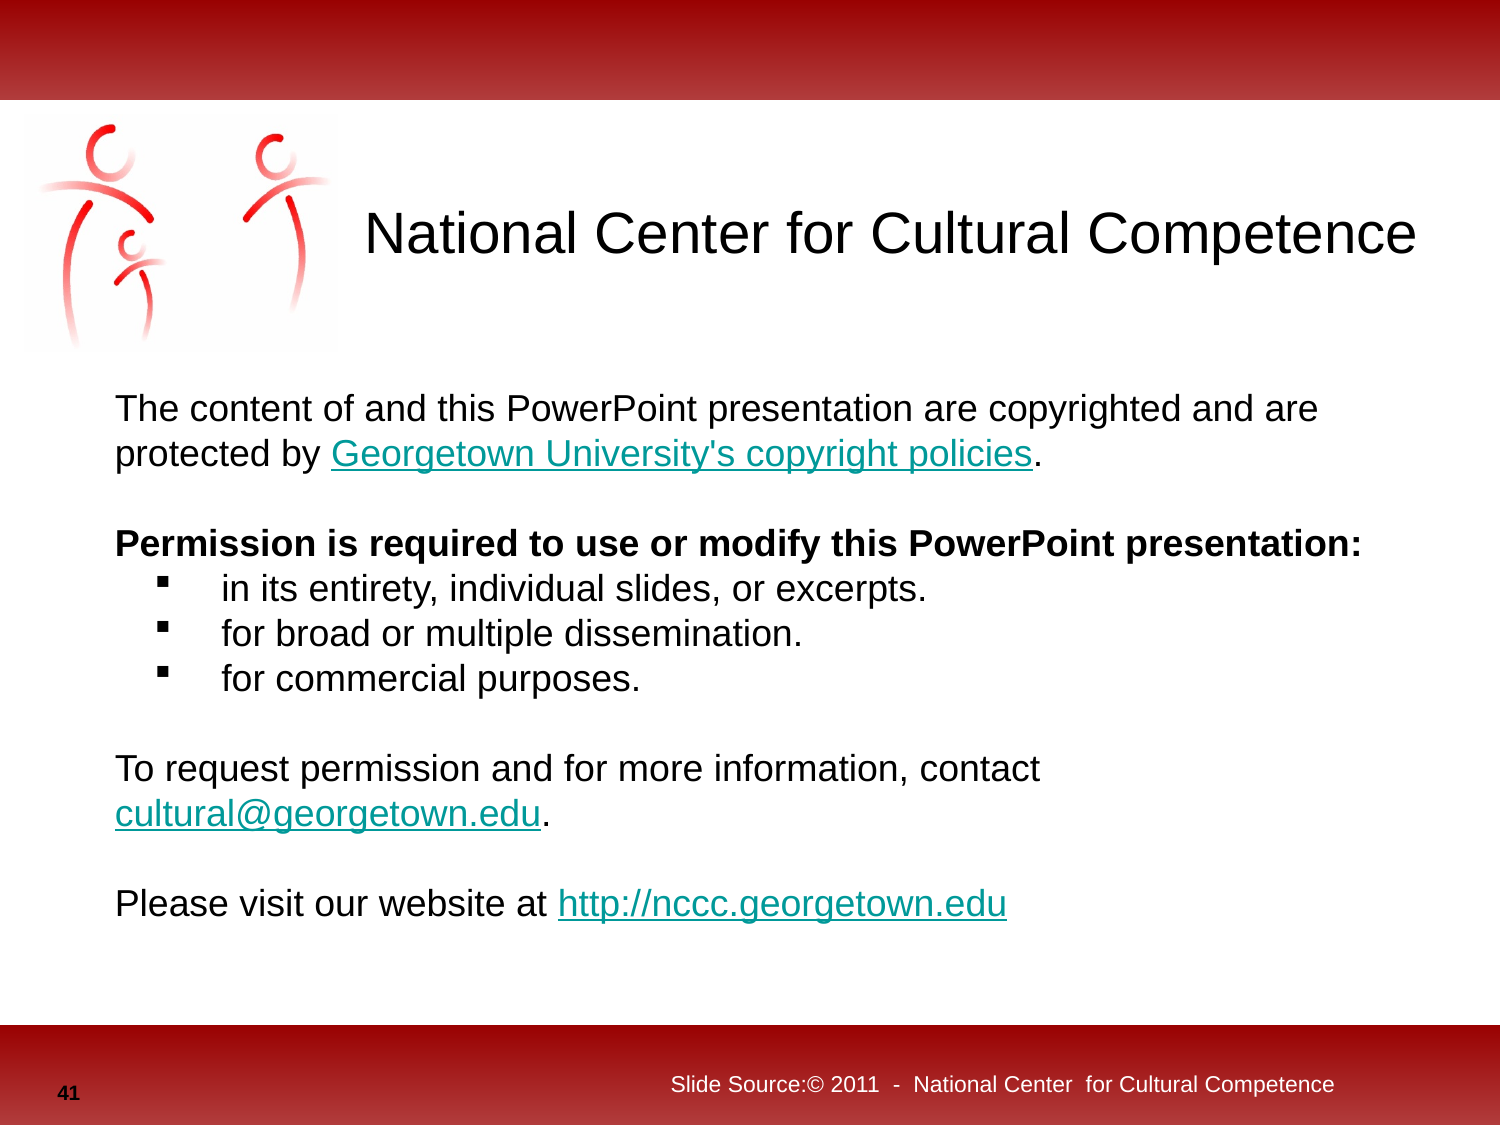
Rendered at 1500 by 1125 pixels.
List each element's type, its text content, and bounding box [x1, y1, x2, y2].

text_box Slide Source:© 2011 - National Center for Cultural Competence [650, 1062, 1350, 1105]
slide_number 40 [24, 1071, 113, 1125]
picture [24, 114, 338, 353]
text_box [0, 1025, 1500, 1125]
text_box National Center for Cultural Competence [350, 187, 1438, 273]
text_box The content of and this PowerPoint presentation are copyrighted and are protected by Georgetown University's copyright policies. Permission is required to use or modify this PowerPoint presentation: in its entirety, individual slides, or excerpts. for broad or multiple dissemination. for commercial purposes. To request permission and for more information, contact cultural@georgetown.edu. Please visit our website at http://nccc.georgetown.edu [99, 342, 1425, 1012]
text_box [0, 0, 1500, 100]
